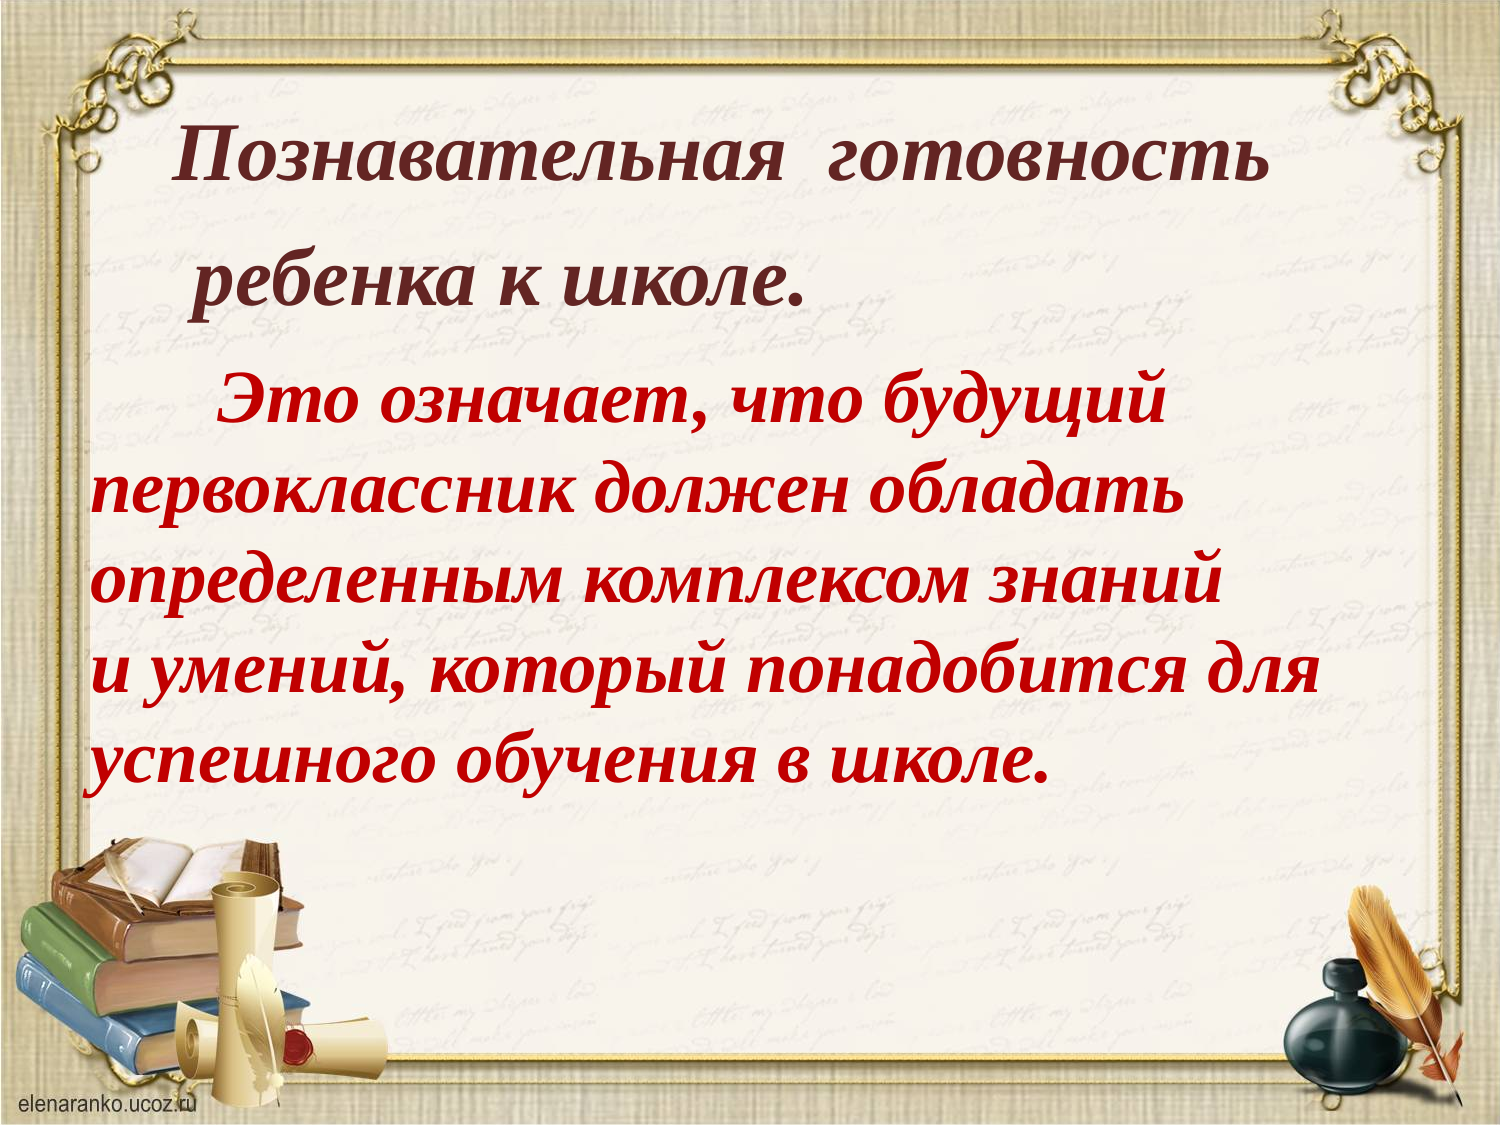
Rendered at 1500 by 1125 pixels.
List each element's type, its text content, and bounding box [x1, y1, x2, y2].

picture [0, 0, 1500, 1125]
list Познавательная готовность ребенка к школе. Это означает, что будущий первоклассник должен обладать определенным комплексом знаний и умений, который понадобится для успешного обучения в школе. [75, 90, 1425, 1094]
